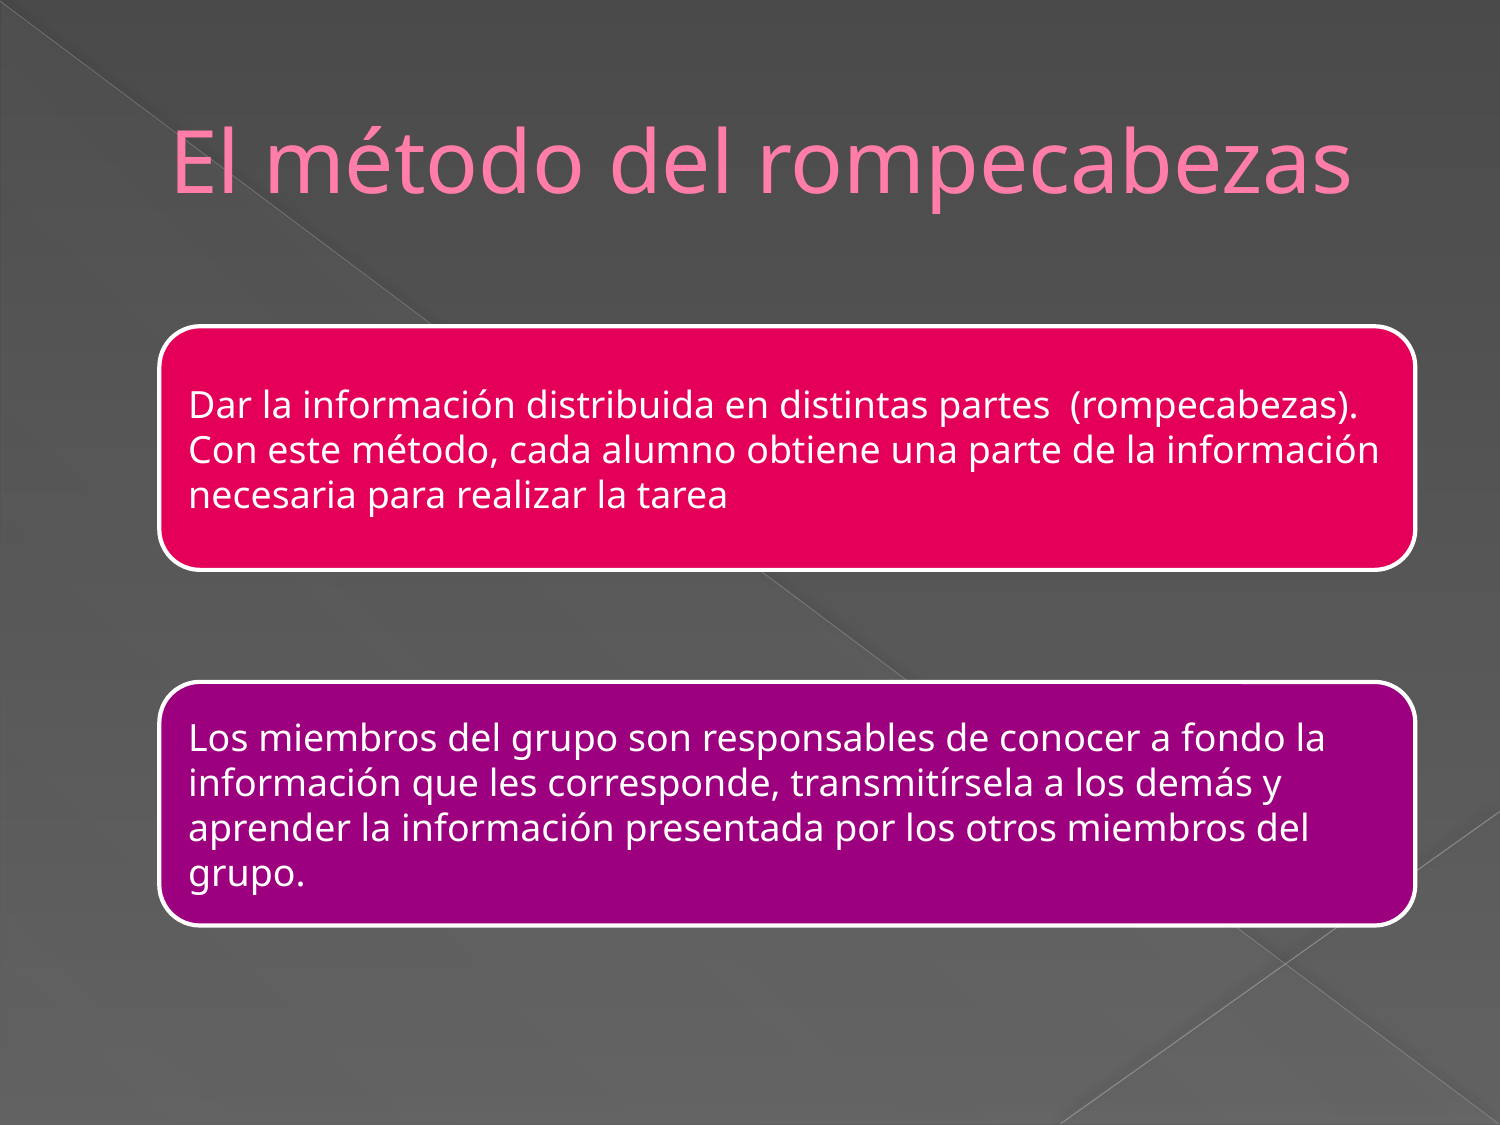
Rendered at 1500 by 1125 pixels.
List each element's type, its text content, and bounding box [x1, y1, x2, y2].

title El método del rompecabezas [75, 43, 1425, 274]
list [75, 308, 1425, 1059]
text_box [159, 326, 1416, 1038]
